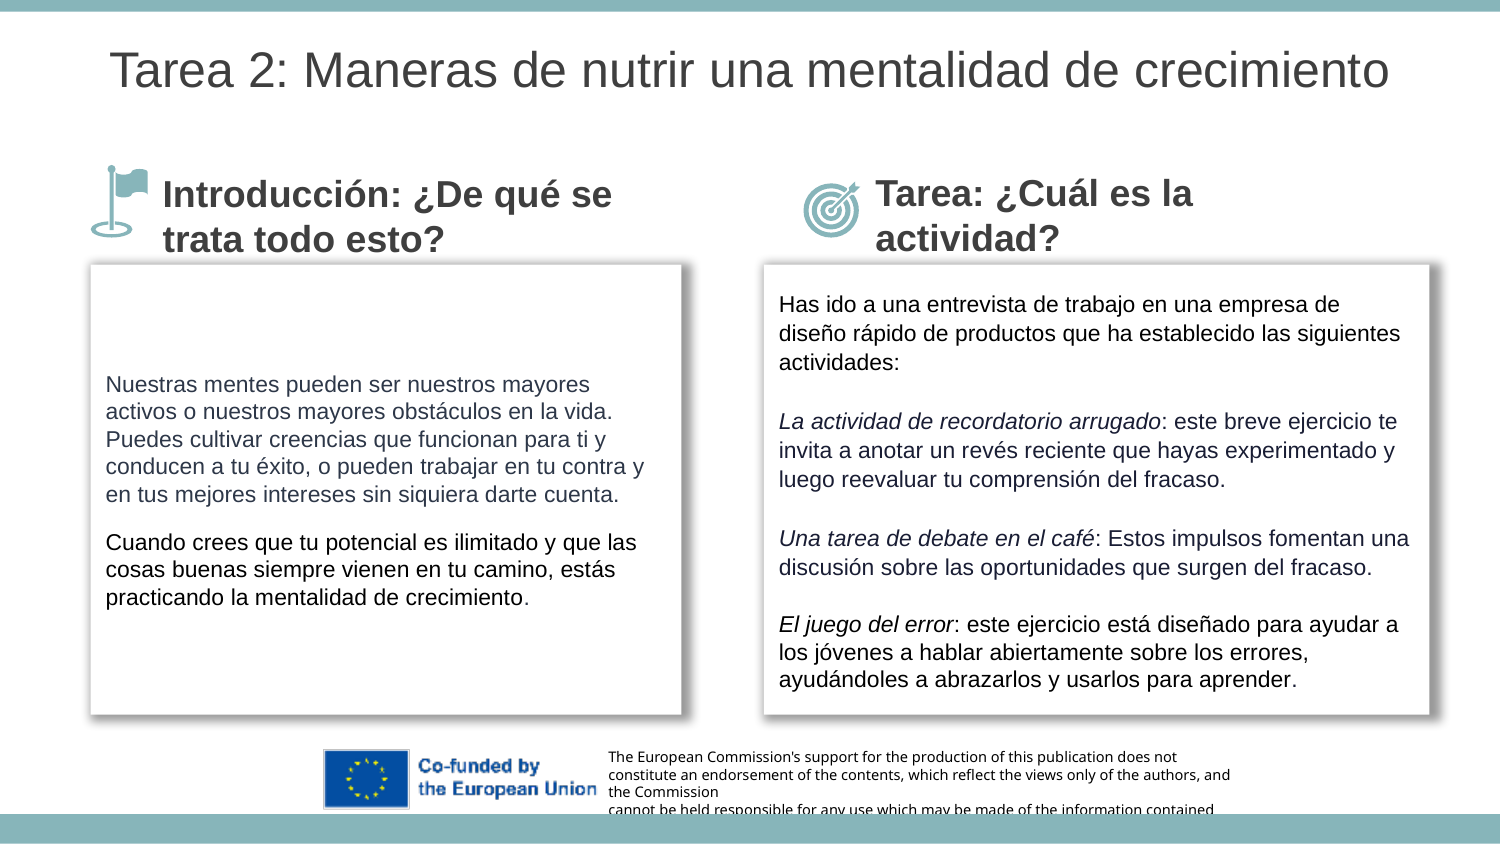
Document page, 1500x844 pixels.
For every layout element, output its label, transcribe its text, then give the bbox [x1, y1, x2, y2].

picture [322, 748, 618, 811]
list Tarea 2: Maneras de nutrir una mentalidad de crecimiento [0, 20, 1500, 115]
text_box Has ido a una entrevista de trabajo en una empresa de diseño rápido de productos que ha establecido las siguientes actividades: La actividad de recordatorio arrugado: este breve ejercicio te invita a anotar un revés reciente que hayas experimentado y luego reevaluar tu comprensión del fracaso. Una tarea de debate en el café: Estos impulsos fomentan una discusión sobre las oportunidades que surgen del fracaso. El juego del error: este ejercicio está diseñado para ayudar a los jóvenes a hablar abiertamente sobre los errores, ayudándoles a abrazarlos y usarlos para aprender. [763, 264, 1430, 715]
list Introducción: ¿De qué se trata todo esto? [147, 192, 682, 239]
text_box Tarea: ¿Cuál es la actividad? [860, 191, 1394, 238]
text_box [803, 181, 861, 238]
text_box [90, 164, 148, 238]
text_box Nuestras mentes pueden ser nuestros mayores activos o nuestros mayores obstáculos en la vida. Puedes cultivar creencias que funcionan para ti y conducen a tu éxito, o pueden trabajar en tu contra y en tus mejores intereses sin siquiera darte cuenta. Cuando crees que tu potencial es ilimitado y que las cosas buenas siempre vienen en tu camino, estás practicando la mentalidad de crecimiento. [90, 264, 682, 715]
